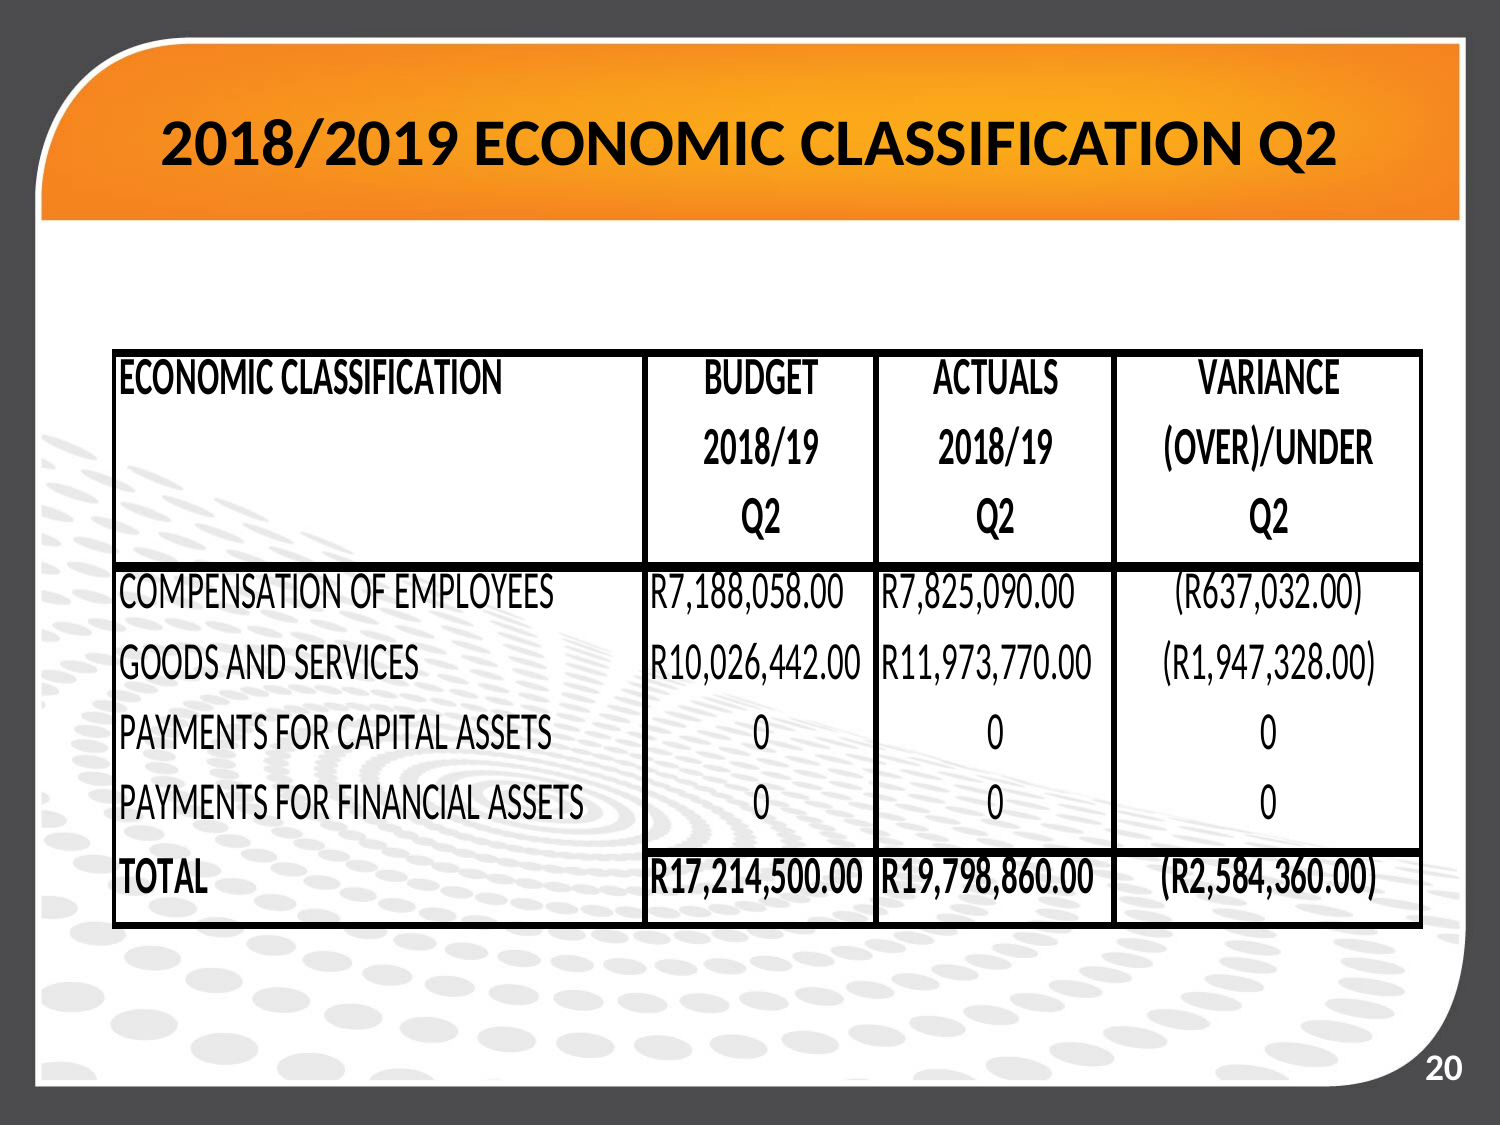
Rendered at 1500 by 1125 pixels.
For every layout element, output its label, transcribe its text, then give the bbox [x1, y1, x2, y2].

picture [0, 0, 1500, 1125]
title 2018/2019 ECONOMIC CLASSIFICATION Q2 [74, 44, 1426, 233]
slide_number 20 [1128, 1035, 1478, 1095]
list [111, 349, 1424, 929]
